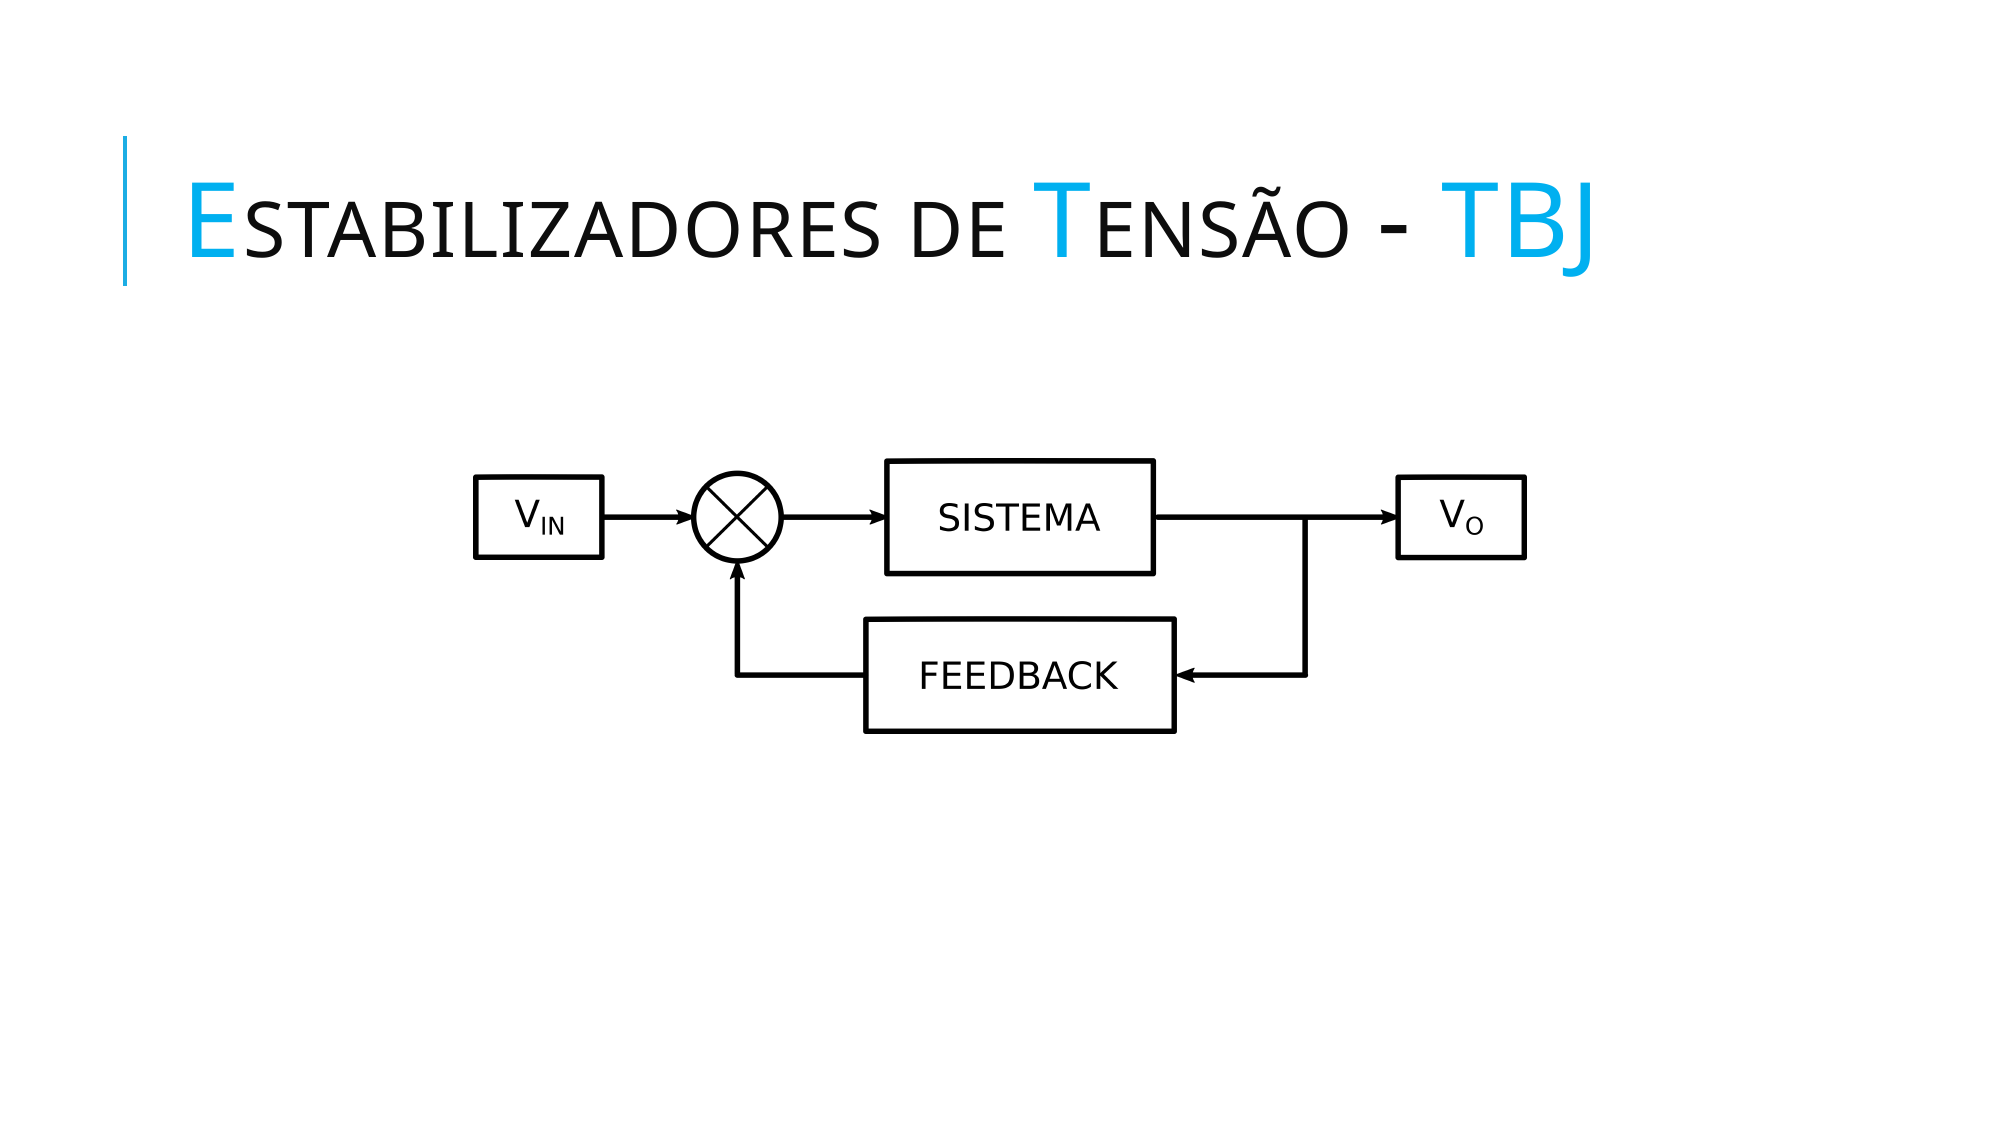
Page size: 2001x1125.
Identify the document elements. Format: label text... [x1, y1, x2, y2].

text_box [167, 374, 1763, 1035]
title estabilizadores de tENSÃO - tbj [168, 100, 1763, 347]
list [472, 458, 1528, 735]
